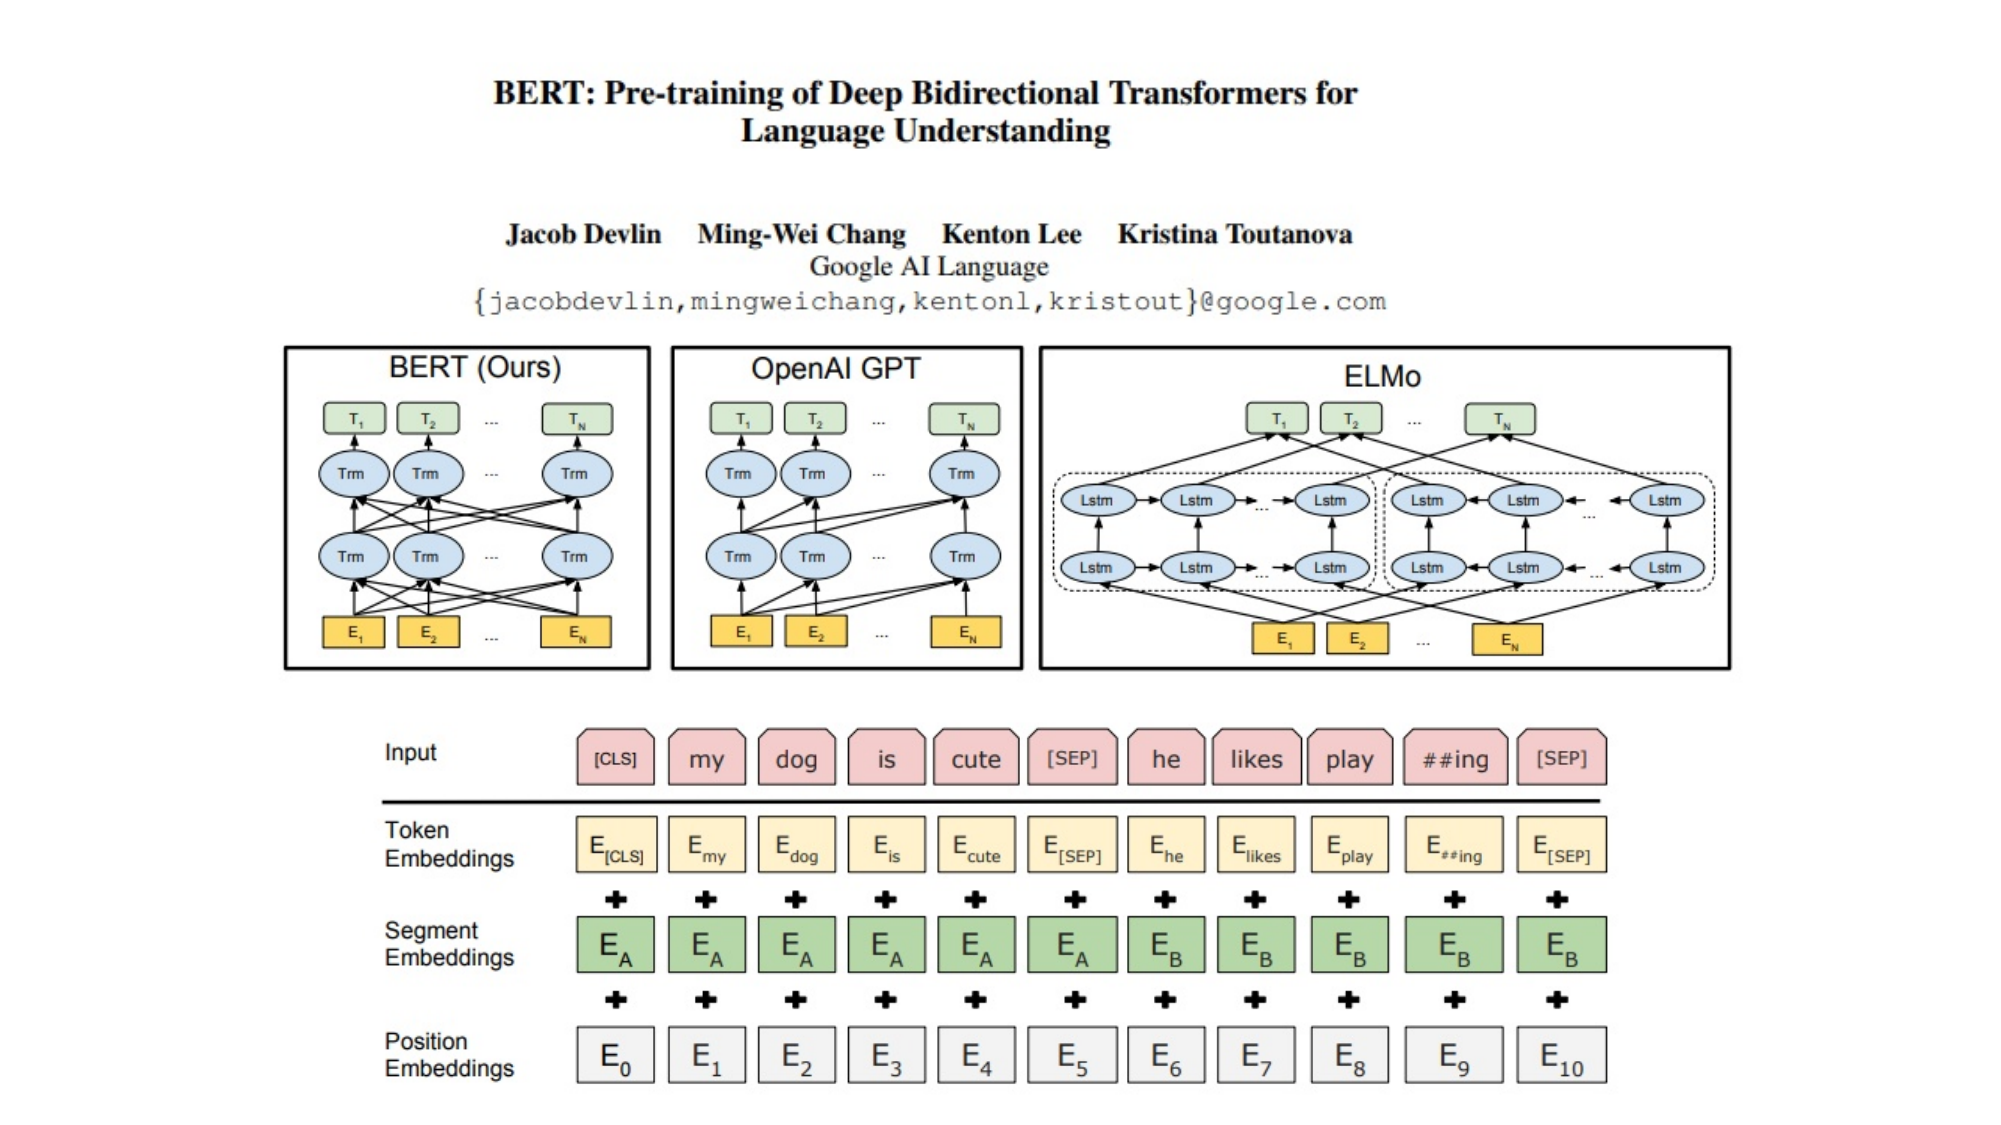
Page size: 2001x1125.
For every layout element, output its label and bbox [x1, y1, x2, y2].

picture [266, 62, 1751, 1108]
